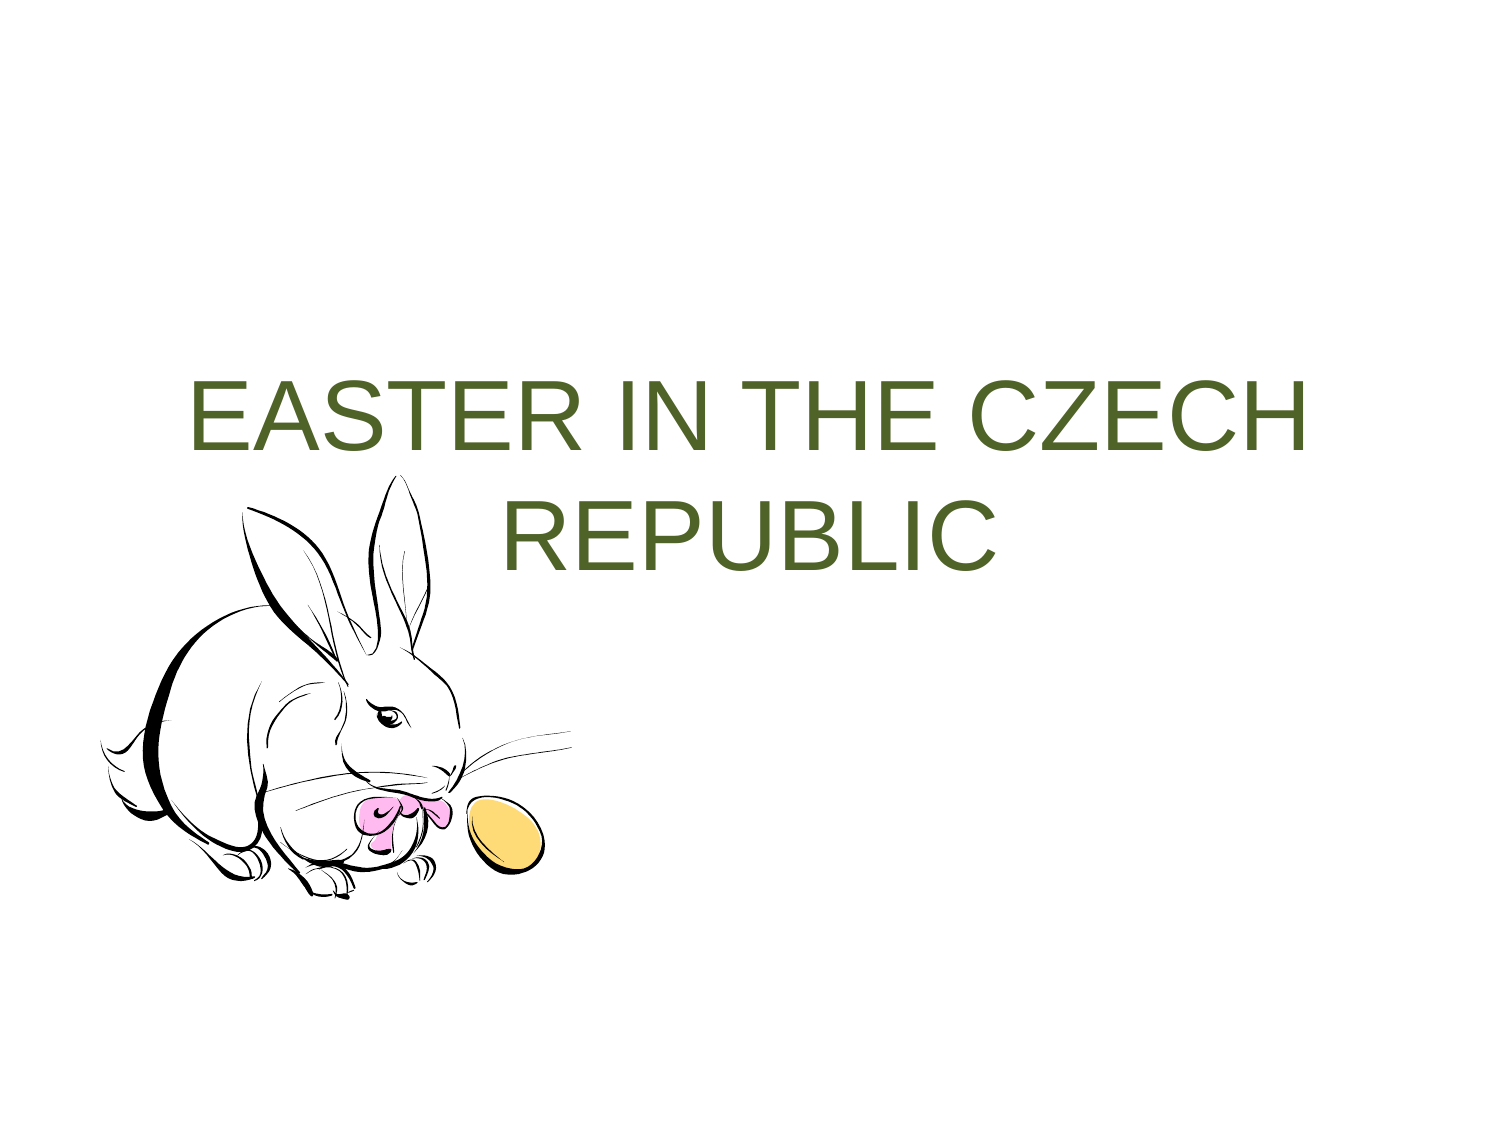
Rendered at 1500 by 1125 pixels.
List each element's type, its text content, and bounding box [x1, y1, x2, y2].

picture [99, 467, 573, 901]
title EASTER IN THE CZECH REPUBLIC [112, 349, 1388, 591]
